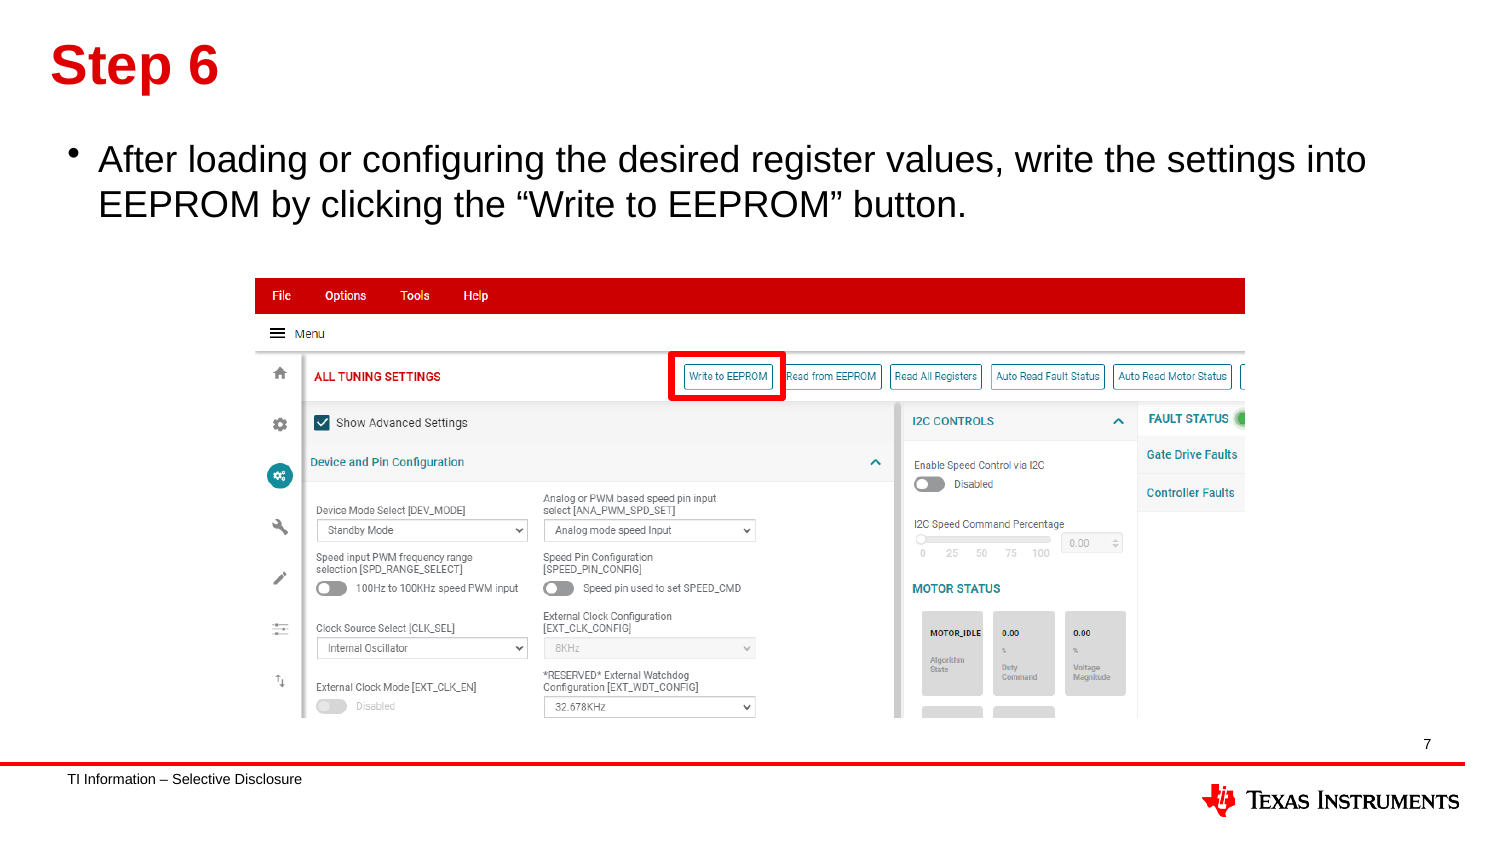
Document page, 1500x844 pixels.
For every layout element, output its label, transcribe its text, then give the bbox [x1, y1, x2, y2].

slide_number 7 [1093, 728, 1444, 755]
title Step 6 [37, 17, 1426, 119]
picture [1202, 784, 1459, 817]
list After loading or configuring the desired register values, write the settings into EEPROM by clicking the “Write to EEPROM” button. [54, 128, 1444, 738]
picture [254, 278, 1246, 718]
